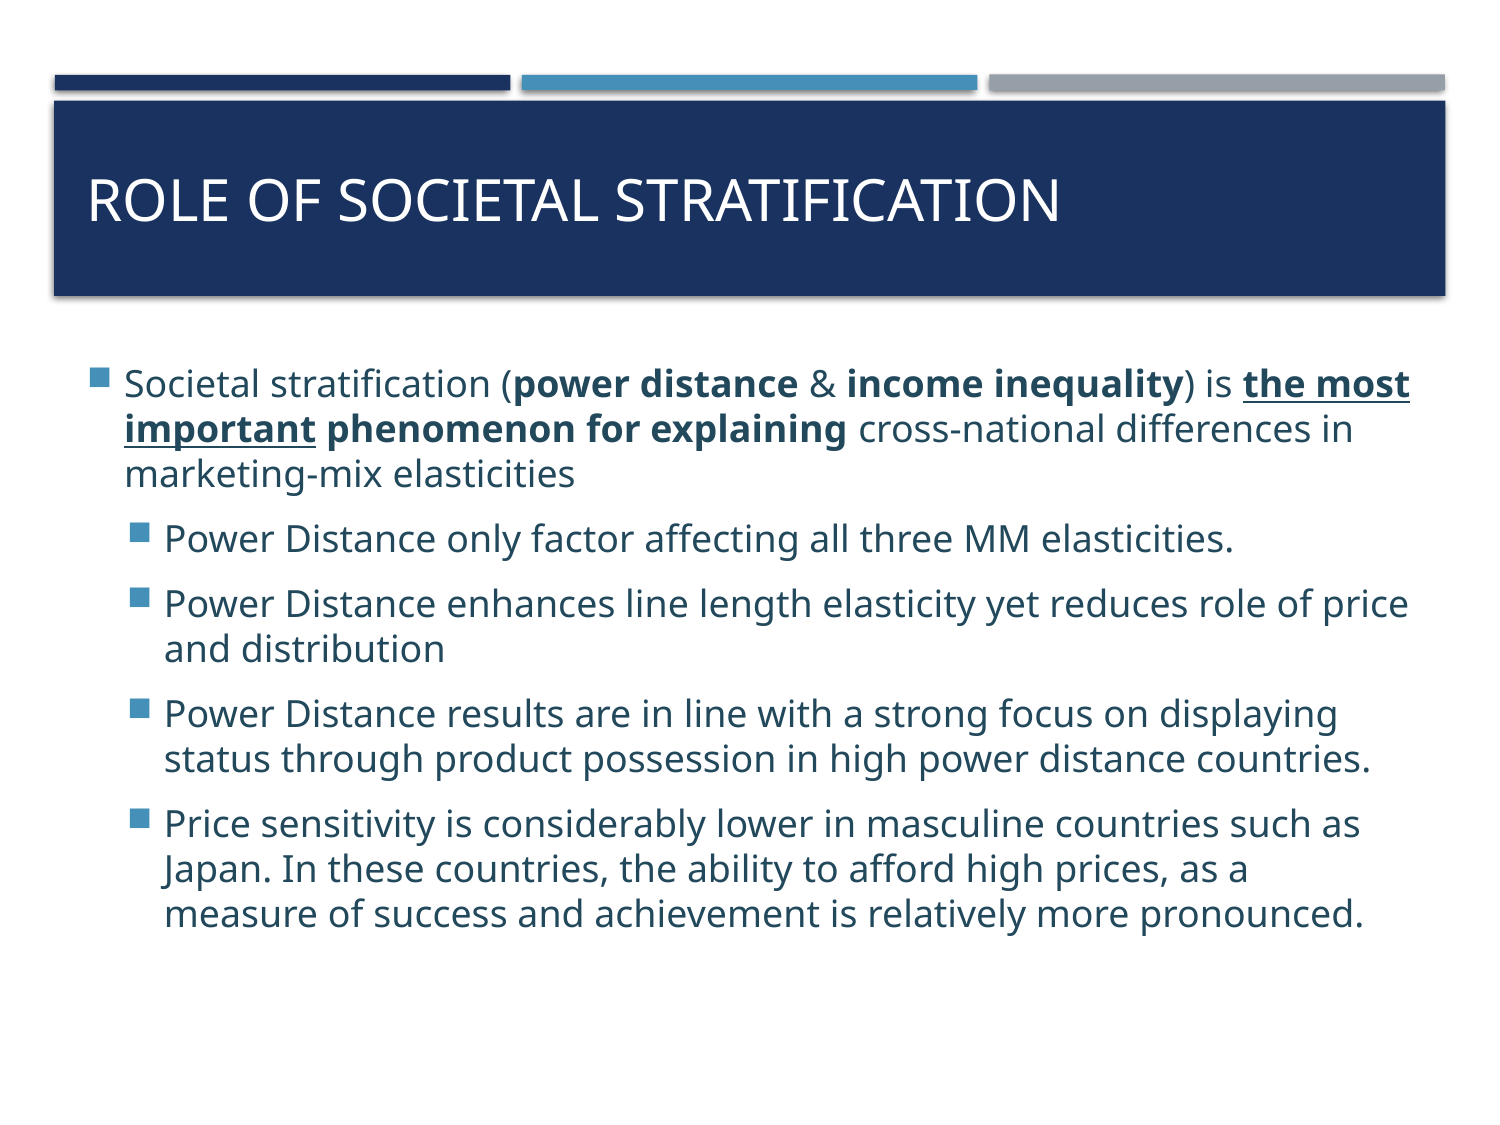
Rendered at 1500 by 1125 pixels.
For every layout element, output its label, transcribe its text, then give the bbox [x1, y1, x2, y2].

title Role of Societal stratification [71, 115, 1429, 282]
list Societal stratification (power distance & income inequality) is the most important phenomenon for explaining cross-national differences in marketing-mix elasticities Power Distance only factor affecting all three MM elasticities. Power Distance enhances line length elasticity yet reduces role of price and distribution Power Distance results are in line with a strong focus on displaying status through product possession in high power distance countries. Price sensitivity is considerably lower in masculine countries such as Japan. In these countries, the ability to afford high prices, as a measure of success and achievement is relatively more pronounced. [71, 426, 1429, 1125]
